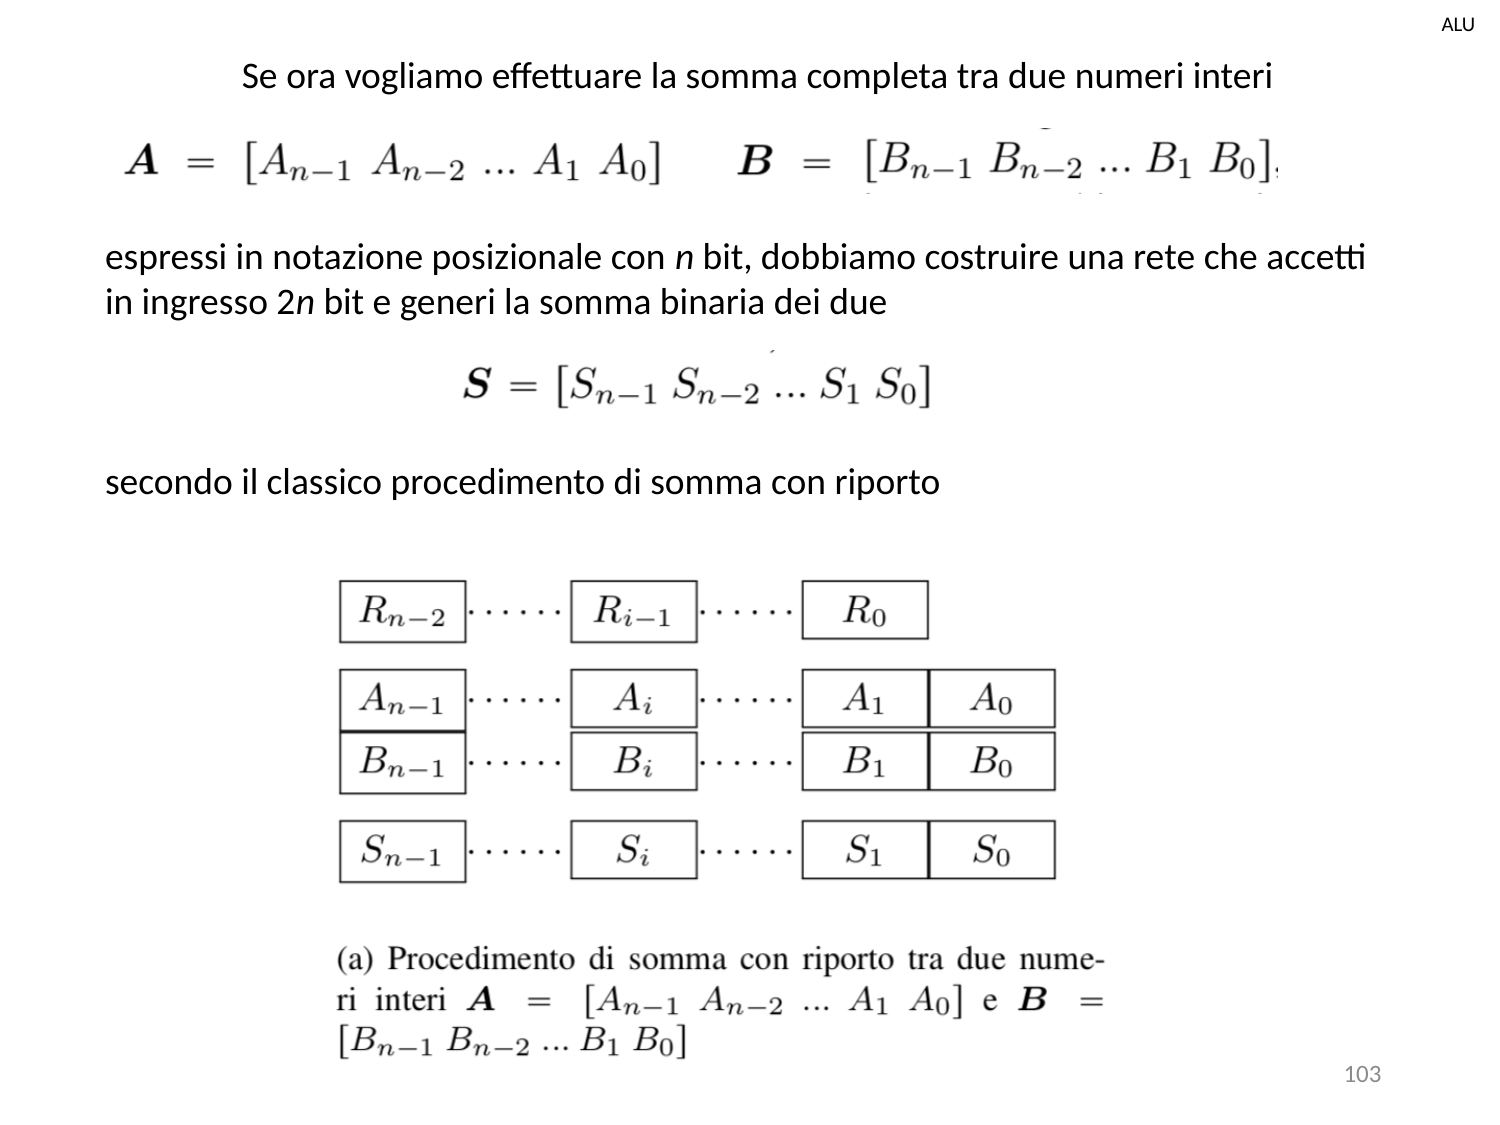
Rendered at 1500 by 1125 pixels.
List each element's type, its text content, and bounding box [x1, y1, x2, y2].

picture [120, 127, 667, 195]
picture [452, 350, 935, 415]
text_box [735, 128, 1278, 194]
slide_number 103 [1059, 1042, 1397, 1103]
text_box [313, 560, 1124, 1069]
text_box espressi in notazione posizionale con n bit, dobbiamo costruire una rete che accetti in ingresso 2n bit e generi la somma binaria dei due secondo il classico procedimento di somma con riporto [90, 224, 1391, 510]
text_box ALU [1426, 3, 1493, 43]
text_box Se ora vogliamo effettuare la somma completa tra due numeri interi [227, 43, 1298, 104]
